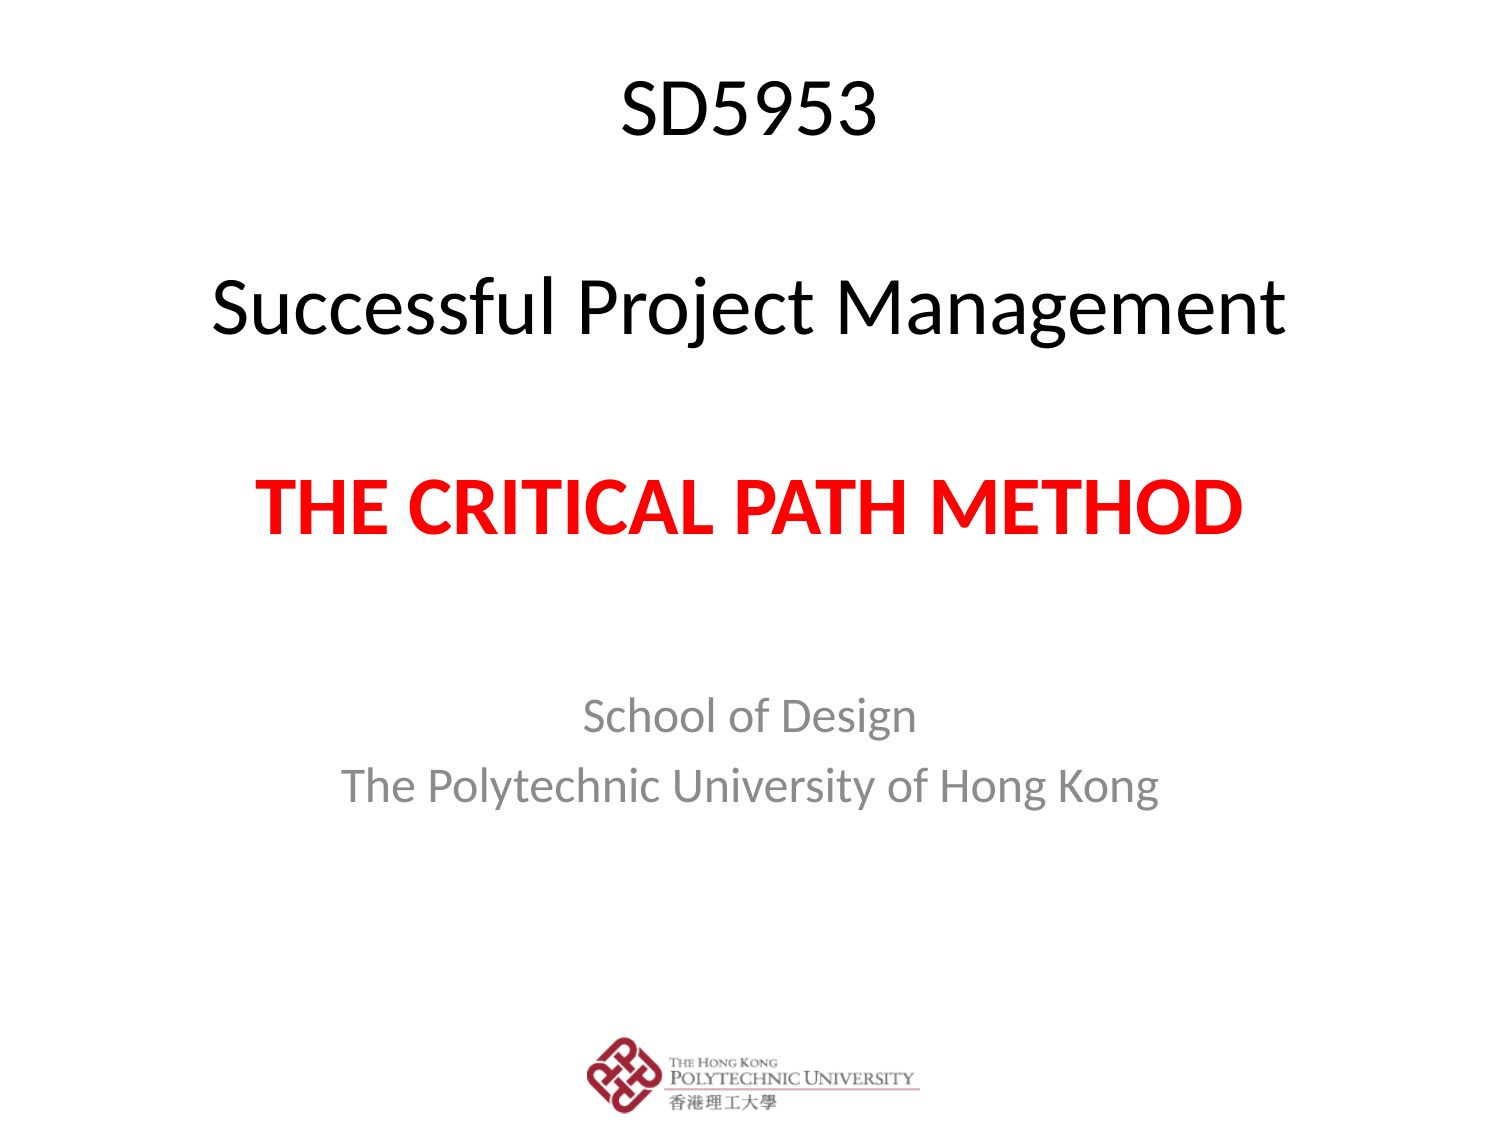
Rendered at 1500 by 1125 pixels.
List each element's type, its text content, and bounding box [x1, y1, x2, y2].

picture [587, 1037, 920, 1114]
title SD5953 Successful Project Management THE CRITICAL PATH METHOD [0, 0, 1500, 604]
subtitle School of Design The Polytechnic University of Hong Kong [0, 675, 1500, 900]
